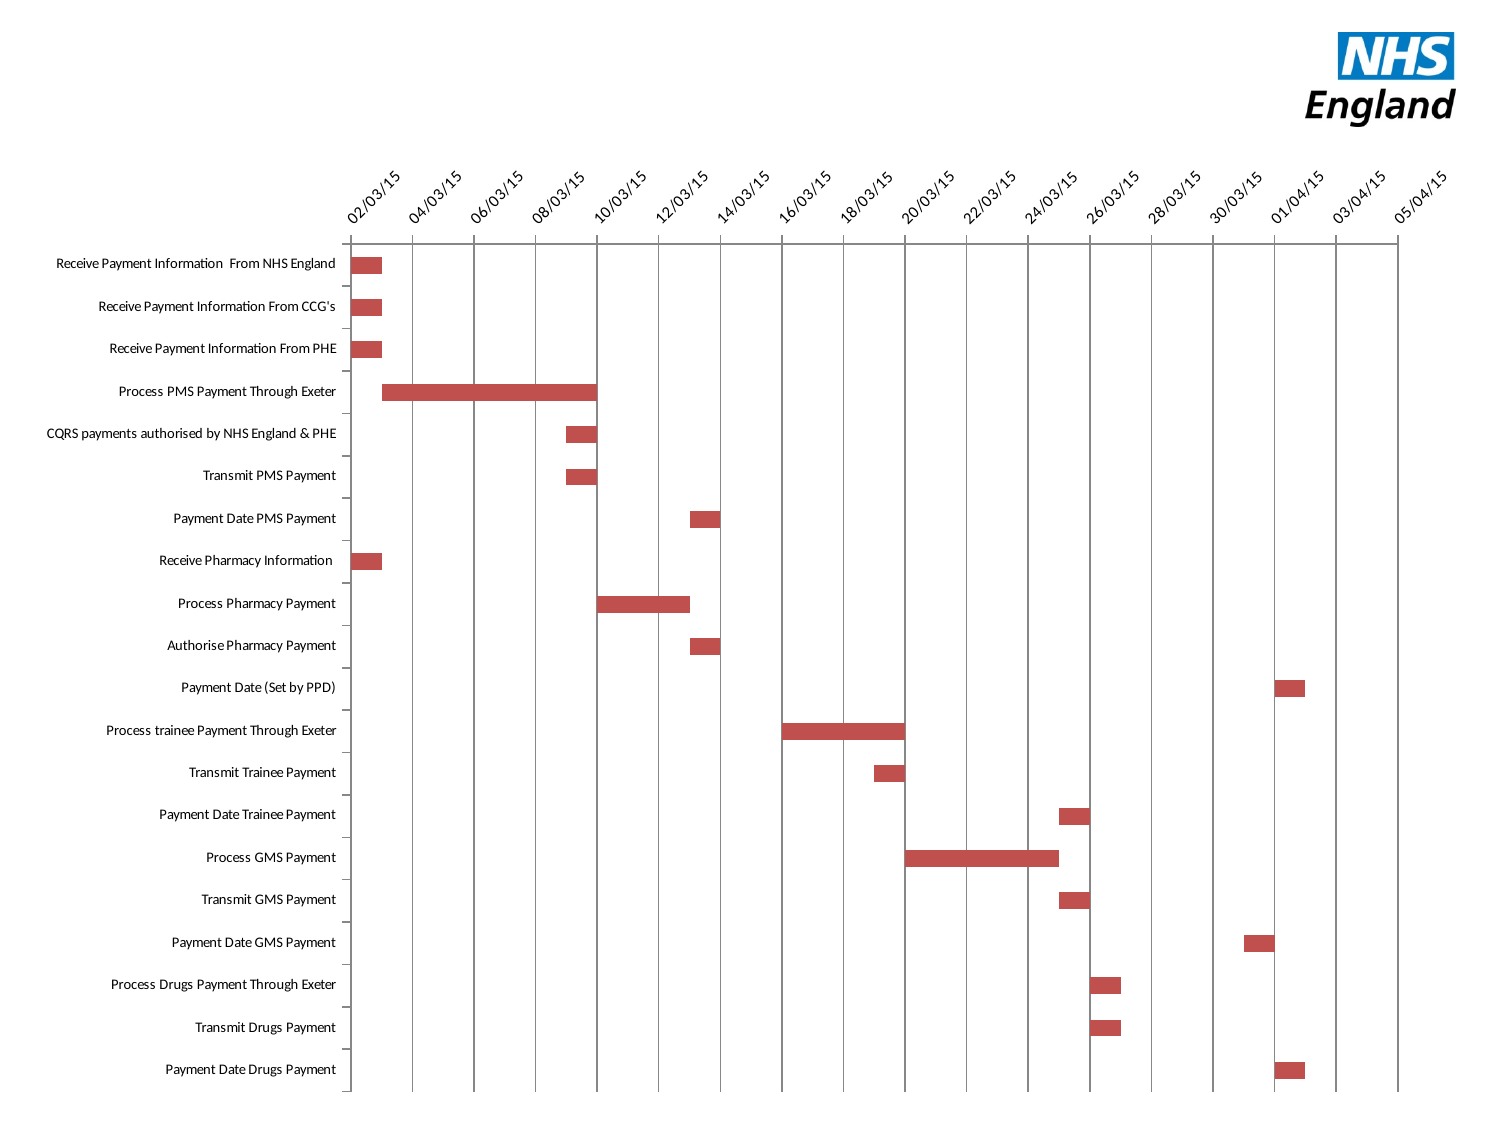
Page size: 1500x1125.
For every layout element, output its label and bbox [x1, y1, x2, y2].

chart [17, 148, 1483, 1112]
picture [1304, 32, 1456, 127]
